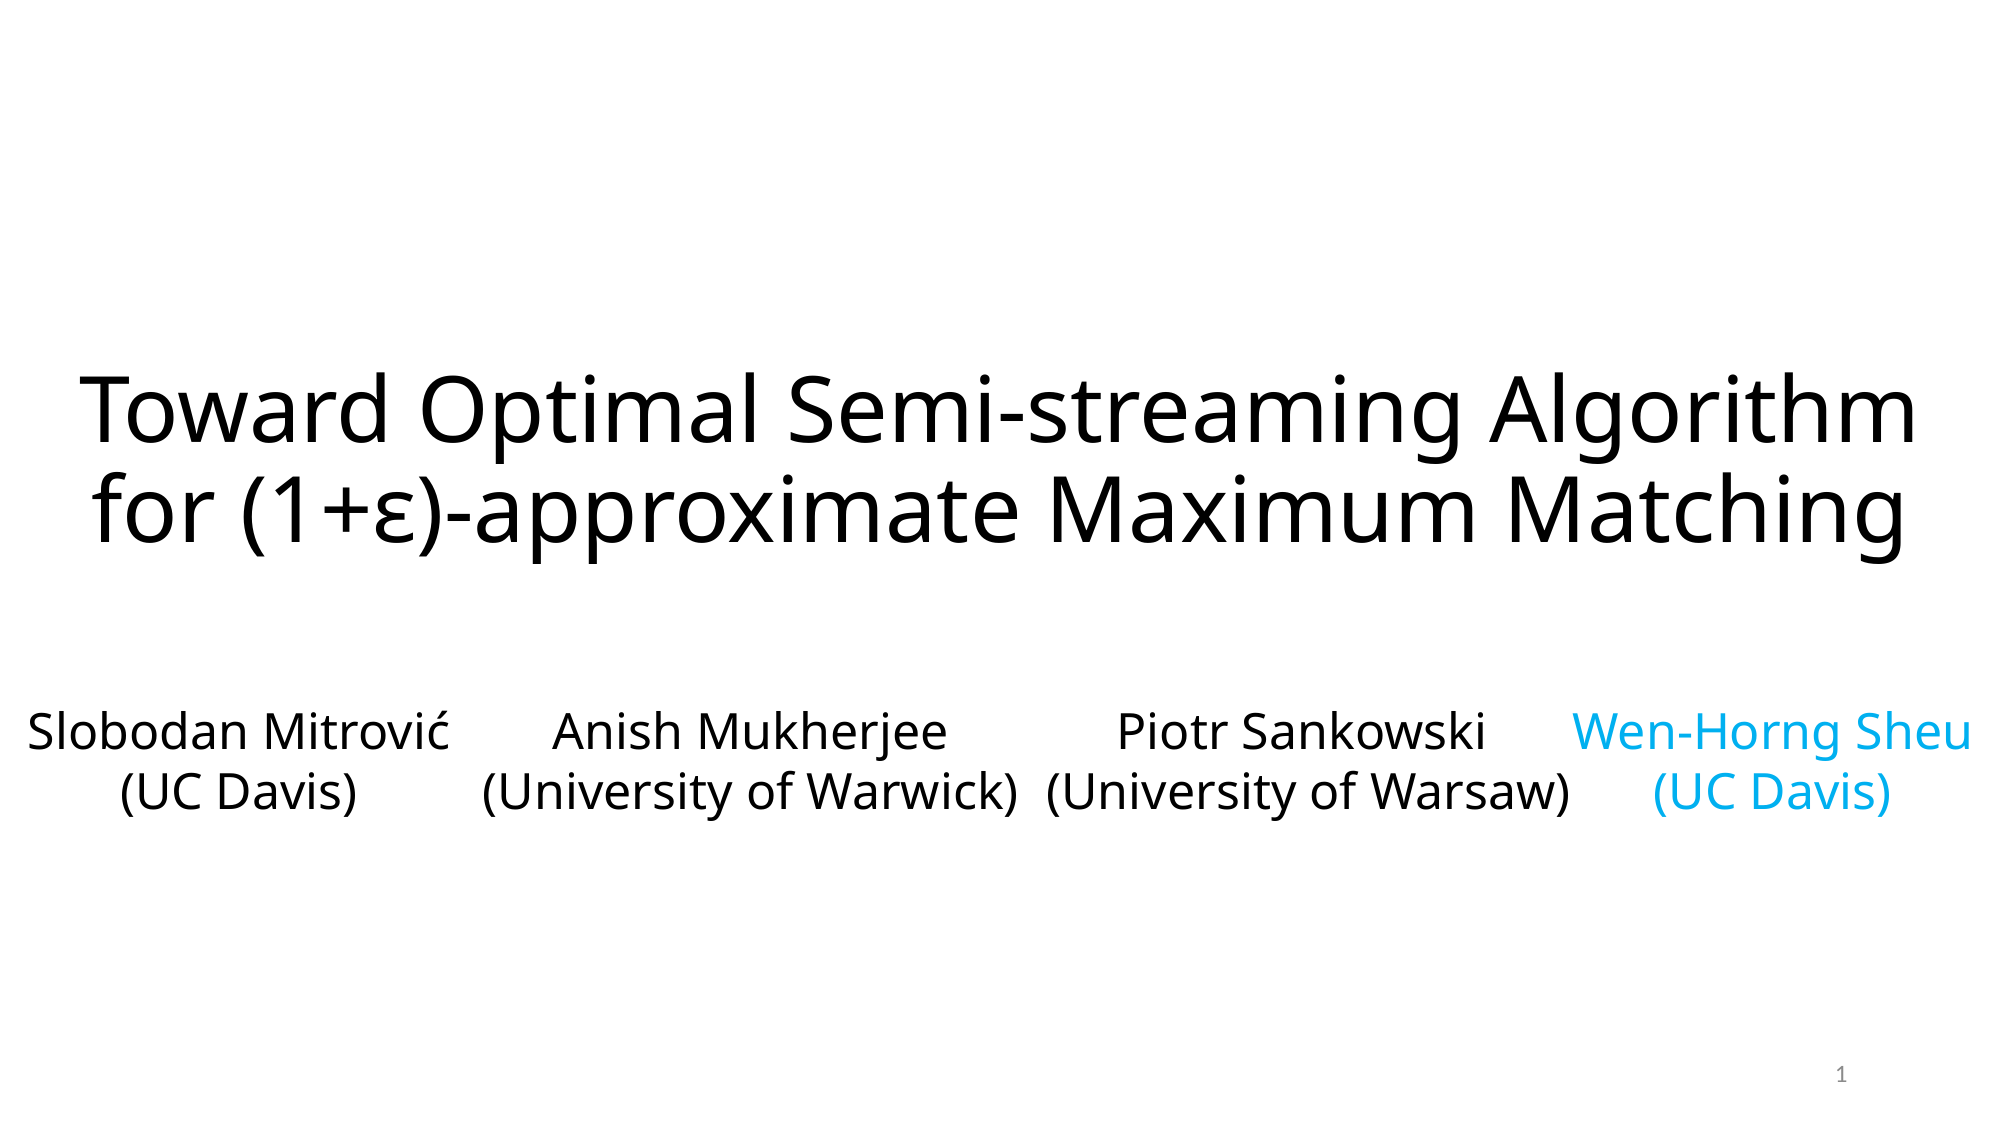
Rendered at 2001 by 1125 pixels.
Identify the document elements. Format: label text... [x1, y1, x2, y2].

text_box Anish Mukherjee (University of Warwick) [468, 692, 1031, 827]
text_box Slobodan Mitrović (UC Davis) [13, 692, 465, 827]
slide_number 1 [1412, 1042, 1863, 1103]
text_box Wen-Horng Sheu (UC Davis) [1557, 692, 1989, 827]
text_box Piotr Sankowski (University of Warsaw) [1031, 692, 1557, 827]
text_box Toward Optimal Semi-streaming Algorithm for (1+ε)-approximate Maximum Matching [37, 356, 1965, 587]
